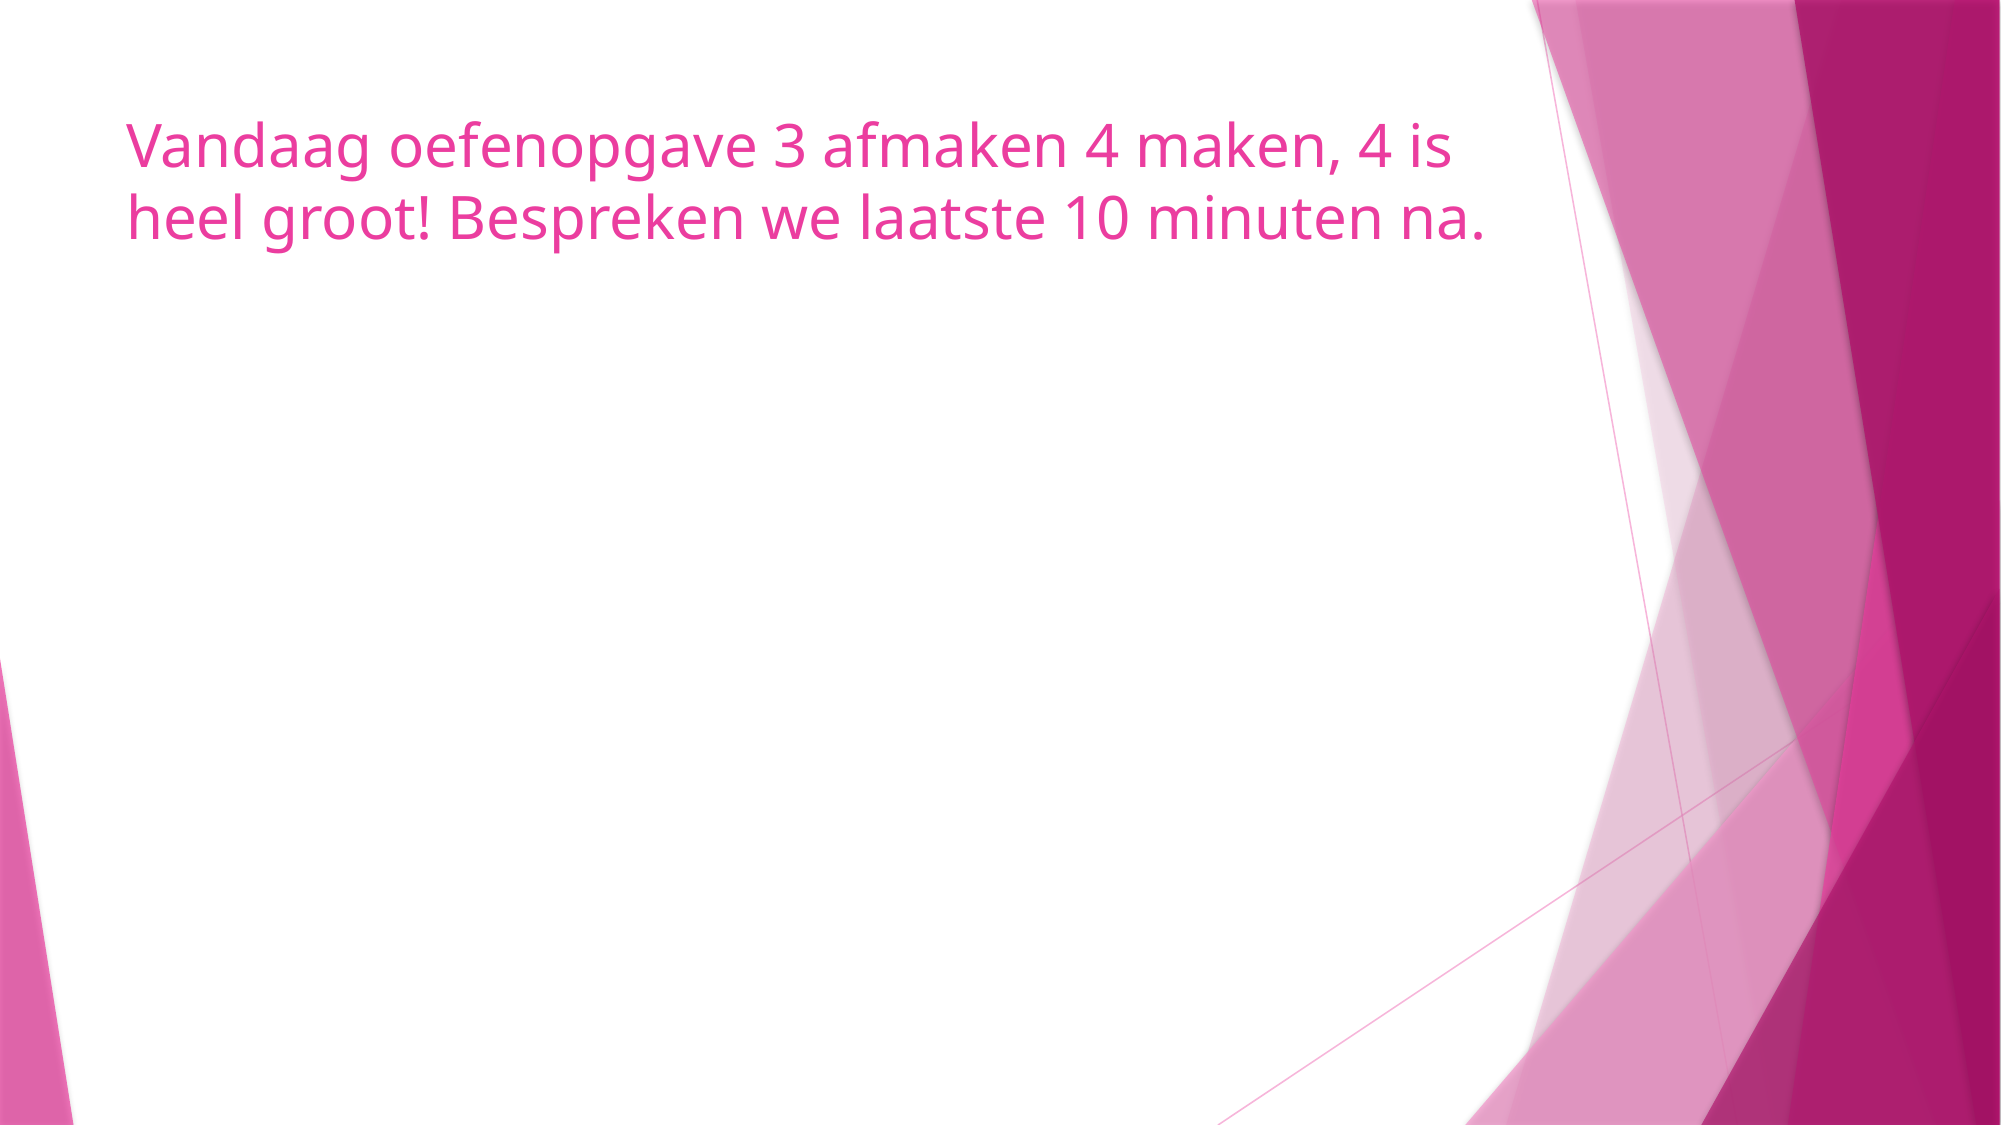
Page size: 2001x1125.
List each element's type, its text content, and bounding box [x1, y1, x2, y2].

title Vandaag oefenopgave 3 afmaken 4 maken, 4 is heel groot! Bespreken we laatste 10 minuten na. [111, 99, 1522, 317]
